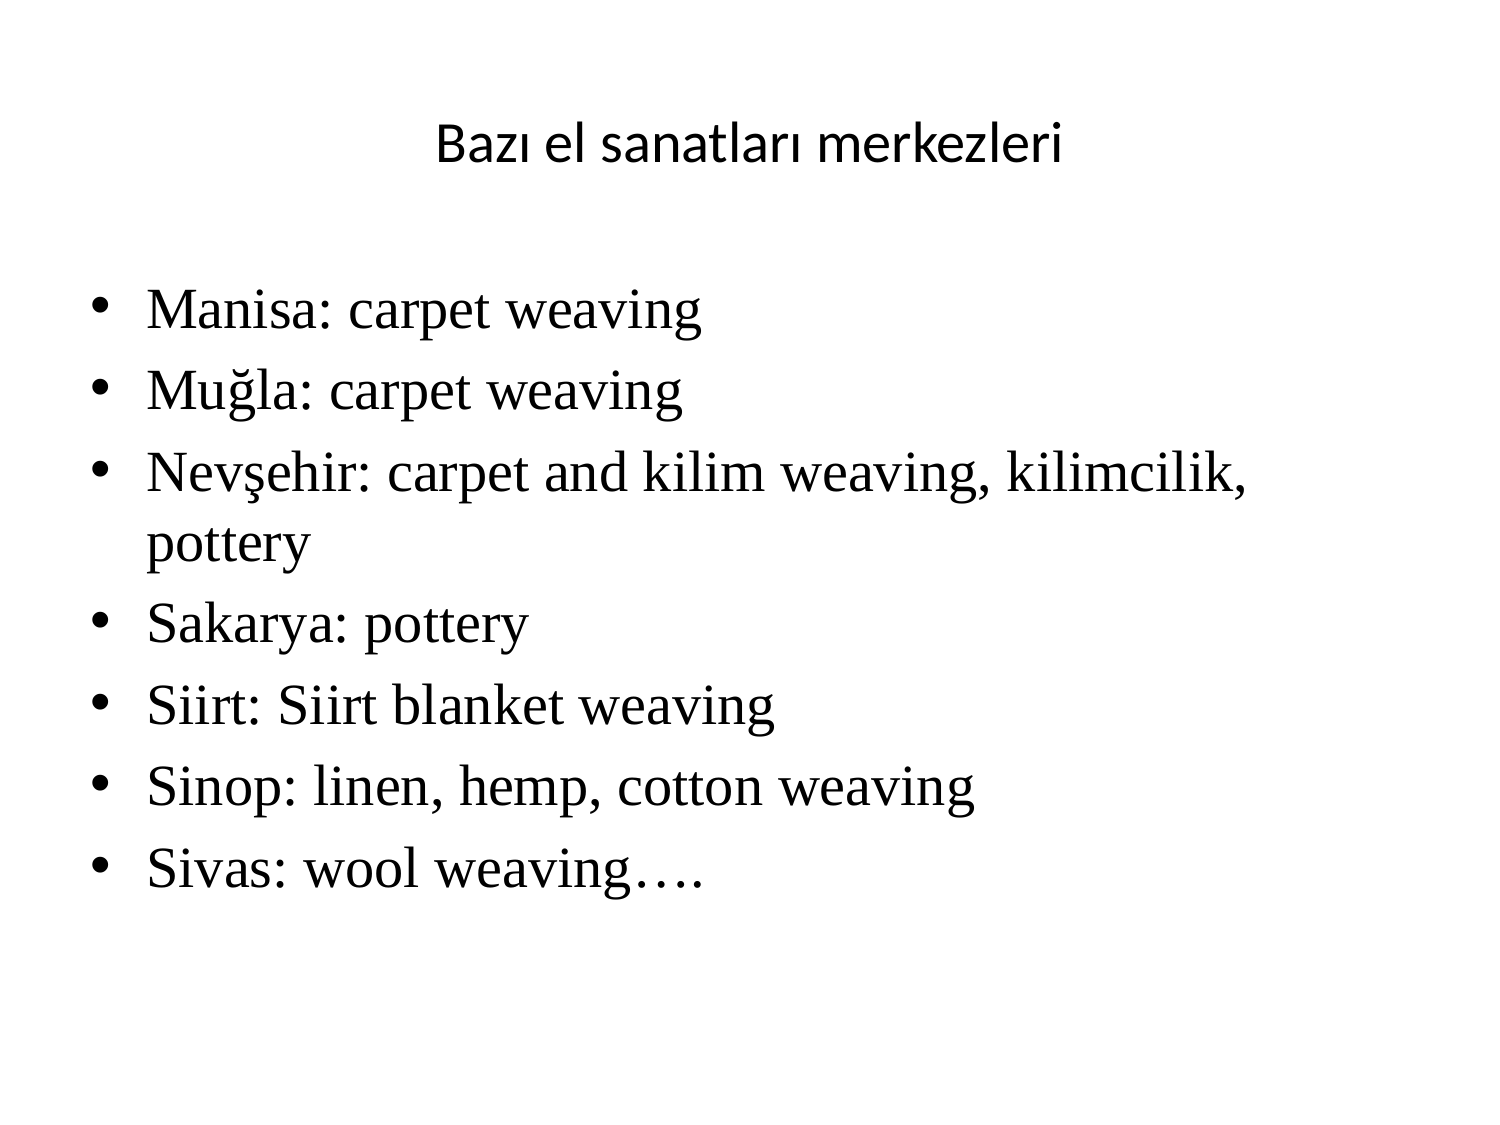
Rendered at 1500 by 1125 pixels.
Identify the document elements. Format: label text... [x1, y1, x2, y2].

title Bazı el sanatları merkezleri [75, 45, 1425, 233]
list Manisa: carpet weaving Muğla: carpet weaving Nevşehir: carpet and kilim weaving, kilimcilik, pottery Sakarya: pottery Siirt: Siirt blanket weaving Sinop: linen, hemp, cotton weaving Sivas: wool weaving…. [75, 262, 1425, 1005]
